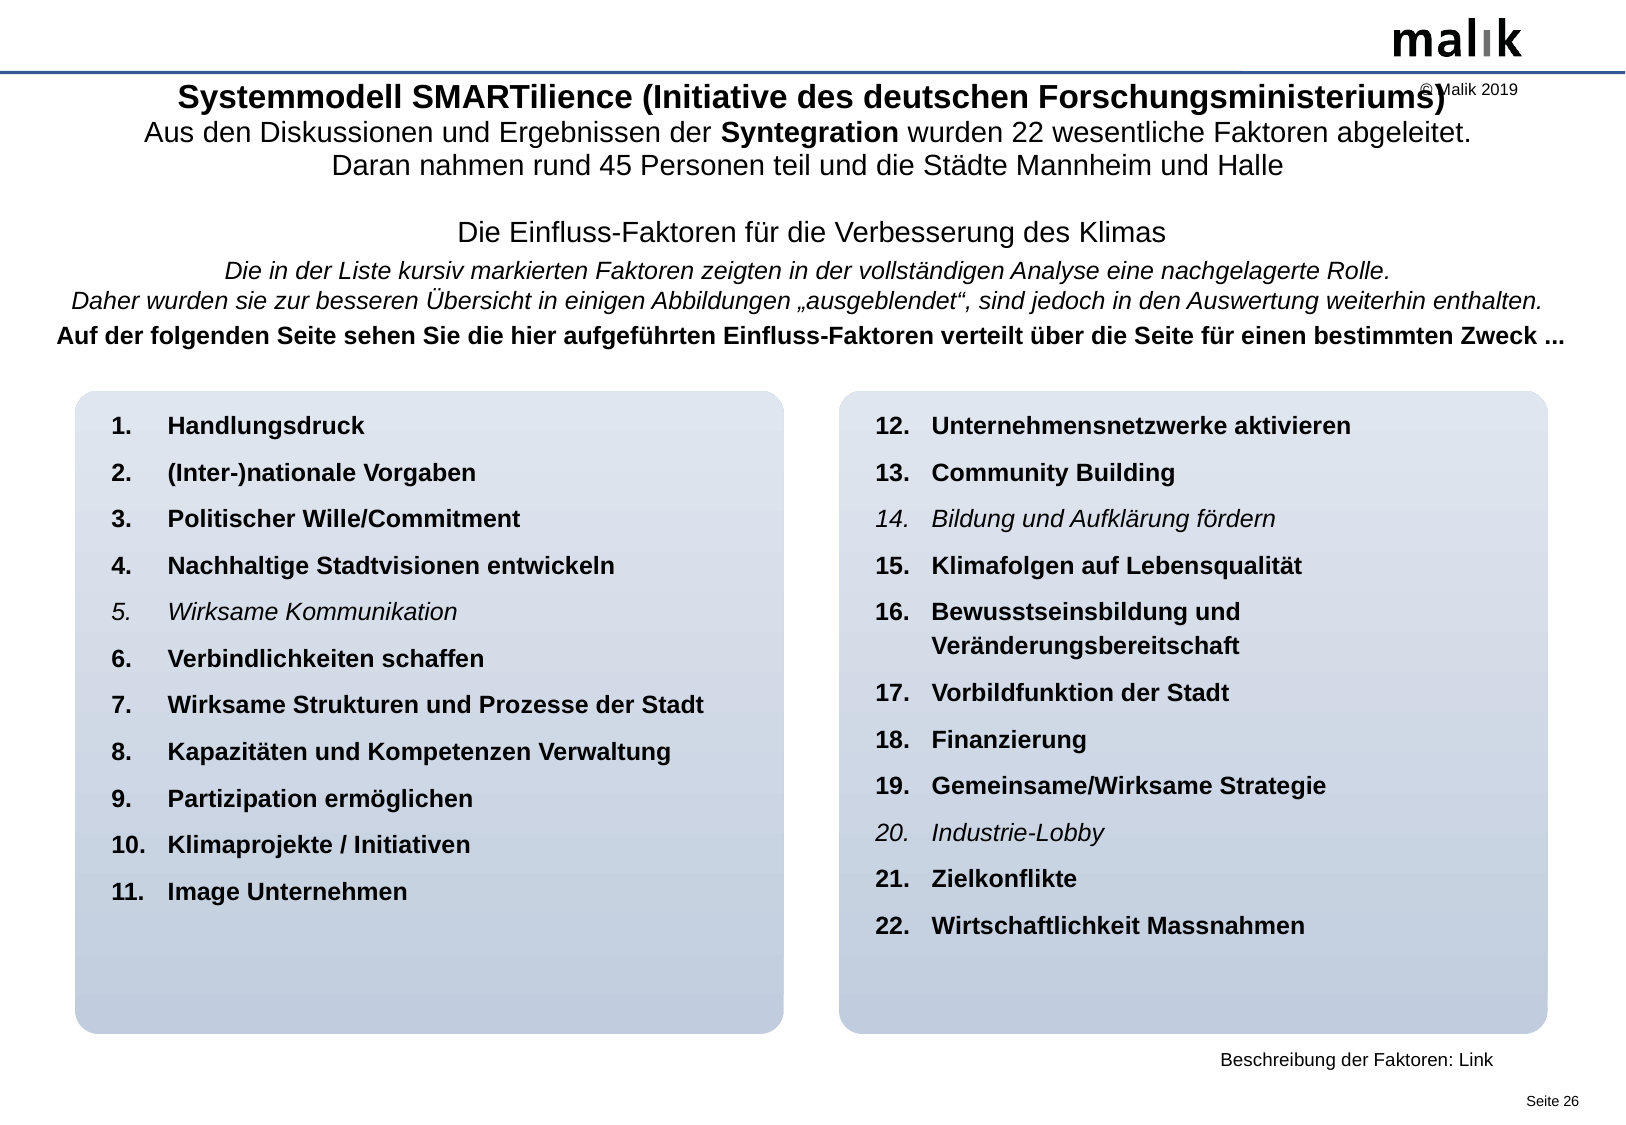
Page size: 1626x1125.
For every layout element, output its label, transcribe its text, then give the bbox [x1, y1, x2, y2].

title Systemmodell SMARTilience (Initiative des deutschen Forschungsministeriums) Aus den Diskussionen und Ergebnissen der Syntegration wurden 22 wesentliche Faktoren abgeleitet. Daran nahmen rund 45 Personen teil und die Städte Mannheim und Halle Die Einfluss-Faktoren für die Verbesserung des Klimas [103, 78, 1522, 226]
picture [1394, 18, 1522, 57]
text_box Die in der Liste kursiv markierten Faktoren zeigten in der vollständigen Analyse eine nachgelagerte Rolle. Daher wurden sie zur besseren Übersicht in einigen Abbildungen „ausgeblendet“, sind jedoch in den Auswertung weiterhin enthalten. Auf der folgenden Seite sehen Sie die hier aufgeführten Einfluss-Faktoren verteilt über die Seite für einen bestimmten Zweck ... [17, 247, 1608, 358]
text_box Handlungsdruck (Inter-)nationale Vorgaben Politischer Wille/Commitment Nachhaltige Stadtvisionen entwickeln Wirksame Kommunikation Verbindlichkeiten schaffen Wirksame Strukturen und Prozesse der Stadt Kapazitäten und Kompetenzen Verwaltung Partizipation ermöglichen Klimaprojekte / Initiativen Image Unternehmen [75, 390, 784, 1034]
text_box Unternehmensnetzwerke aktivieren Community Building Bildung und Aufklärung fördern Klimafolgen auf Lebensqualität Bewusstseinsbildung und Veränderungsbereitschaft Vorbildfunktion der Stadt Finanzierung Gemeinsame/Wirksame Strategie Industrie-Lobby Zielkonflikte Wirtschaftlichkeit Massnahmen [838, 390, 1548, 1034]
text_box Beschreibung der Faktoren: Link [1220, 1047, 1494, 1070]
